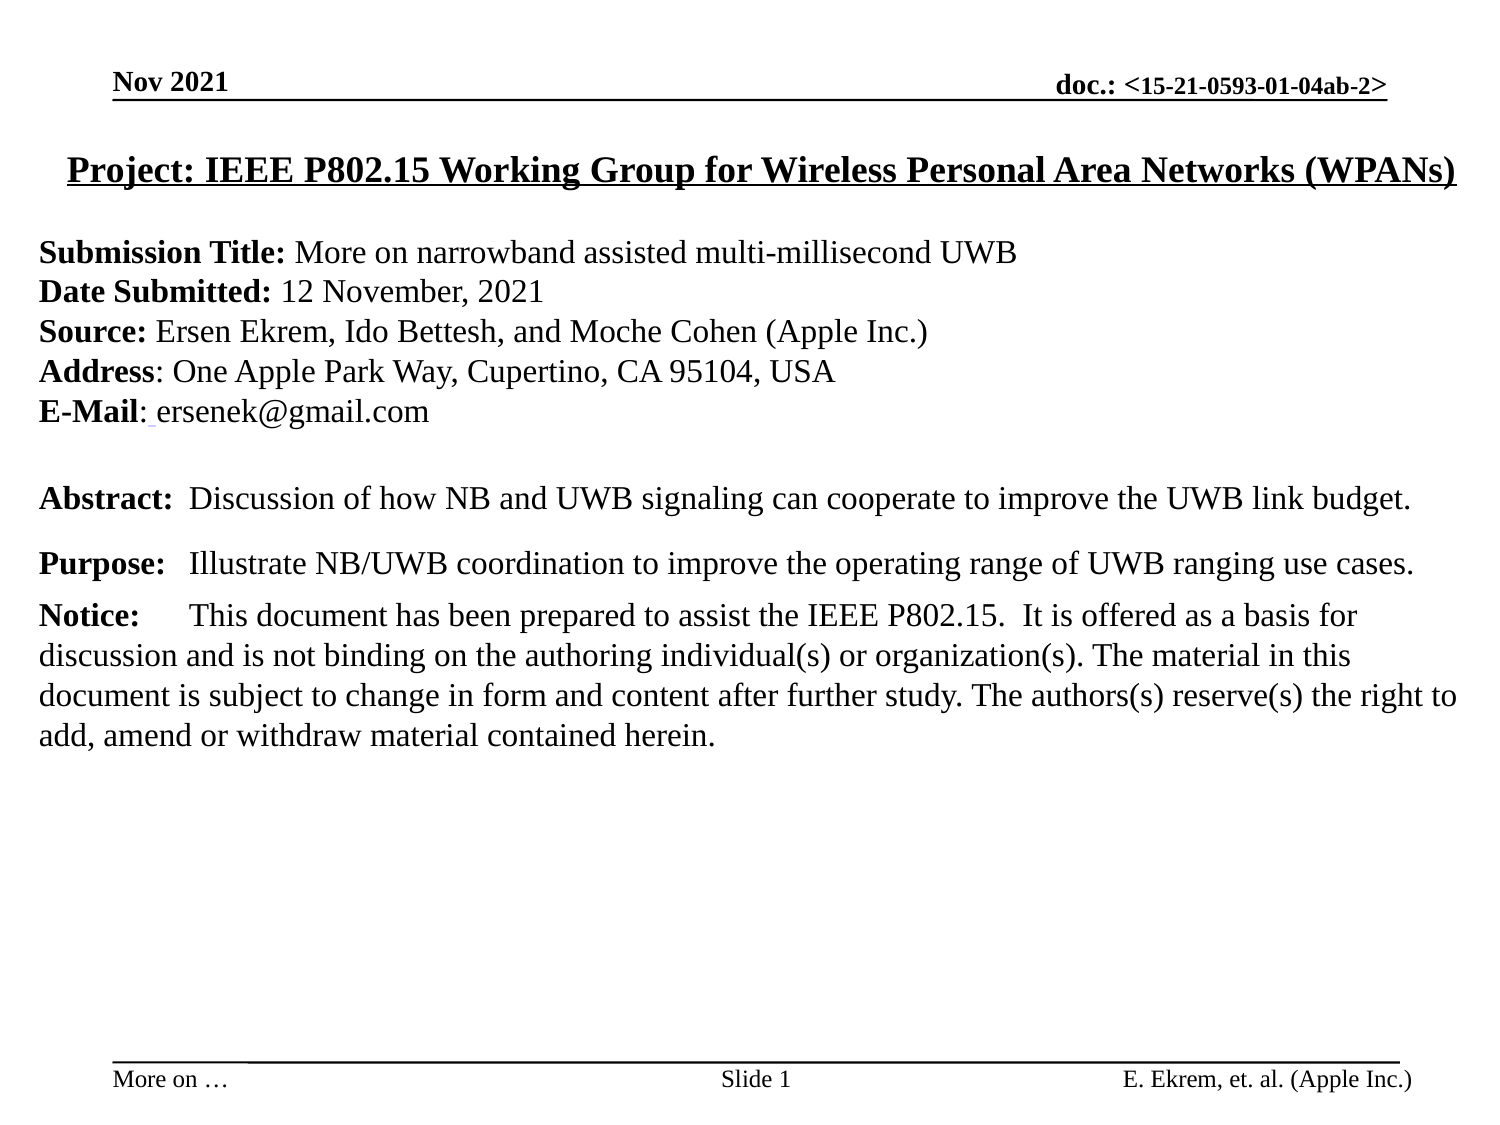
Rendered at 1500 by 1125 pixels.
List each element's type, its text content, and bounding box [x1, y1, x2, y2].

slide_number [112, 62, 375, 98]
text_box Project: IEEE P802.15 Working Group for Wireless Personal Area Networks (WPANs) Submission Title: More on narrowband assisted multi-millisecond UWB Date Submitted: 12 November, 2021 Source: Ersen Ekrem, Ido Bettesh, and Moche Cohen (Apple Inc.) Address: One Apple Park Way, Cupertino, CA 95104, USA E-Mail: ersenek@gmail.com Abstract: Discussion of how NB and UWB signaling can cooperate to improve the UWB link budget. Purpose: Illustrate NB/UWB coordination to improve the operating range of UWB ranging use cases. Notice: This document has been prepared to assist the IEEE P802.15. It is offered as a basis for discussion and is not binding on the authoring individual(s) or organization(s). The material in this document is subject to change in form and content after further study. The authors(s) reserve(s) the right to add, amend or withdraw material contained herein. [24, 137, 1500, 761]
slide_number Slide 1 [712, 1062, 800, 1093]
footer E. Ekrem, et. al. (Apple Inc.) [900, 1062, 1413, 1093]
